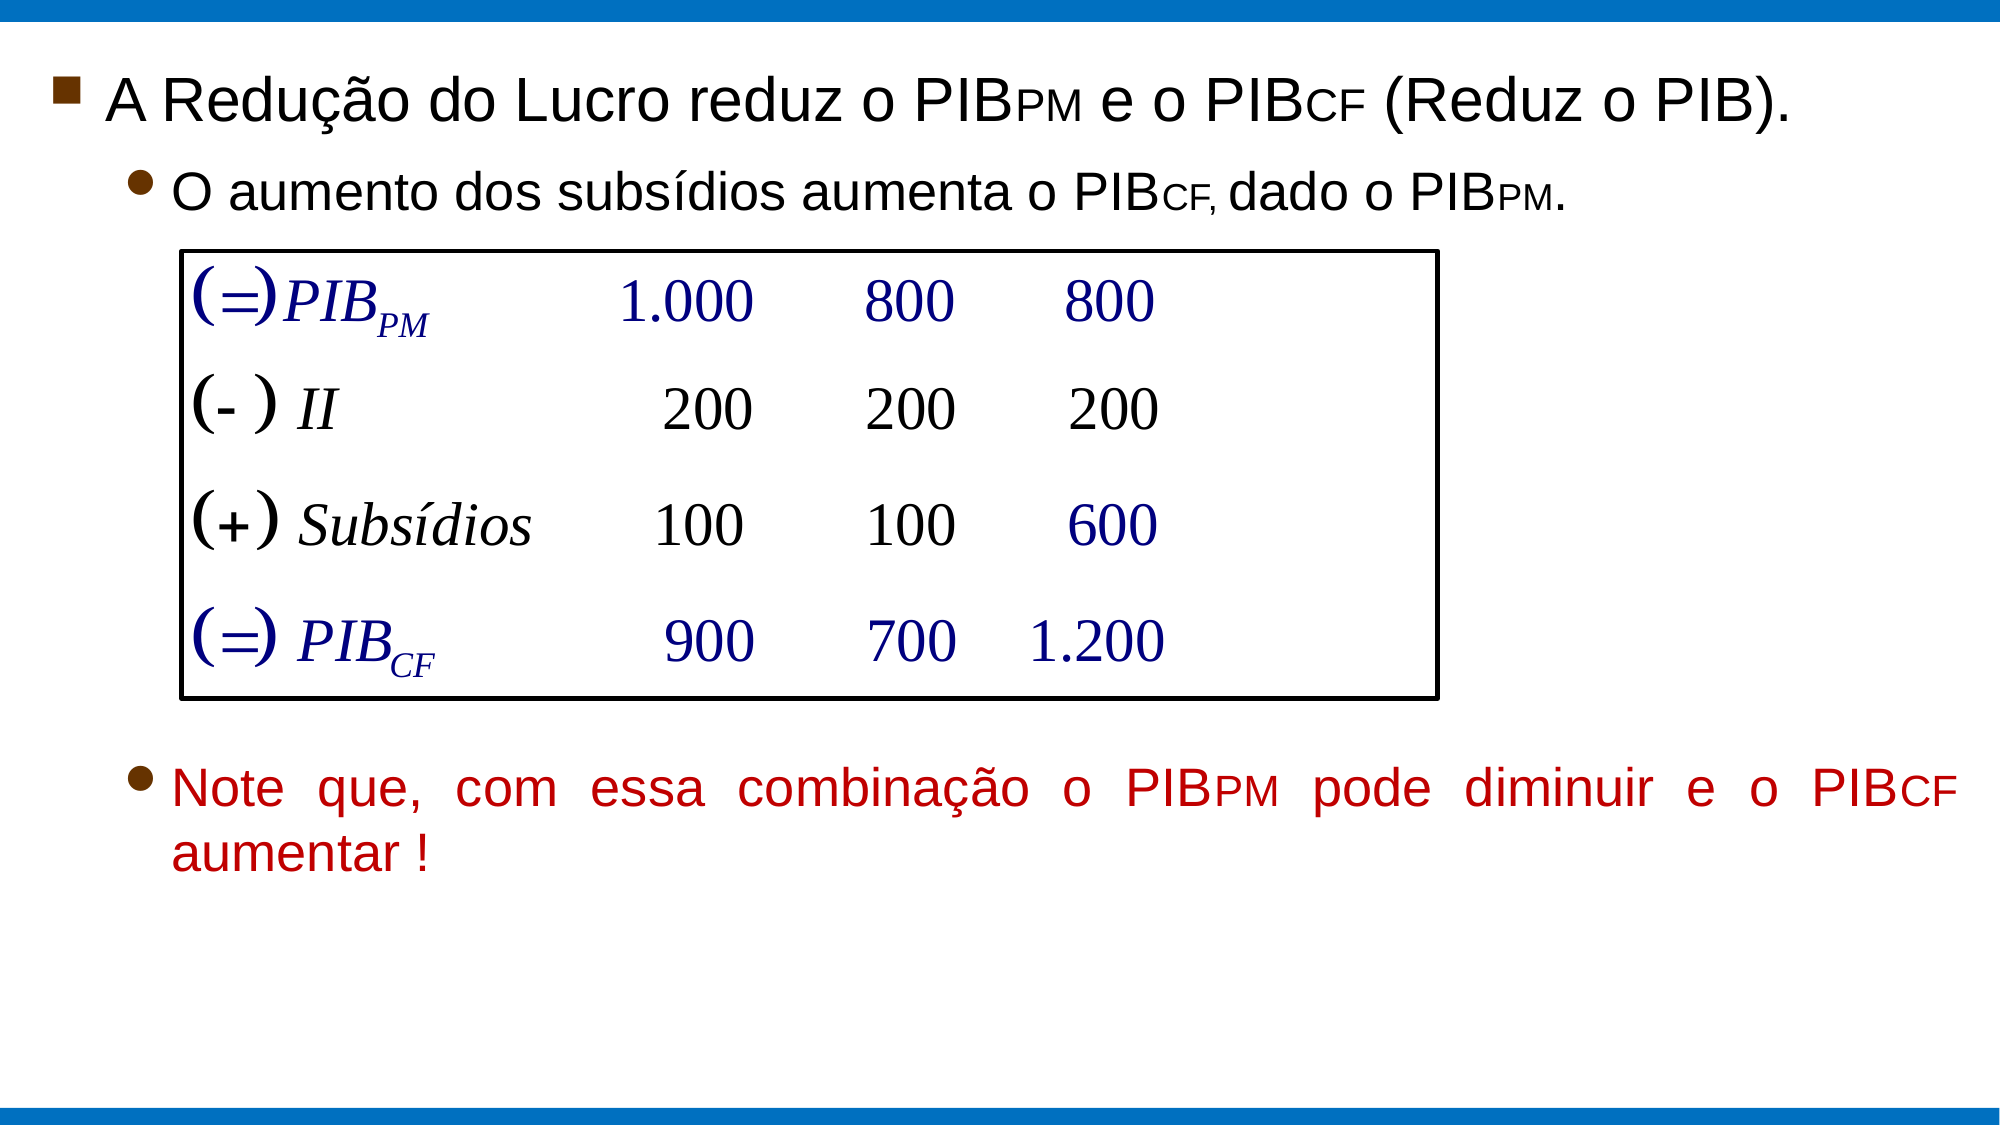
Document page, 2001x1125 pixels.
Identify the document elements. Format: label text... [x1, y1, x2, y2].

list A Redução do Lucro reduz o PIBPM e o PIBCF (Reduz o PIB). O aumento dos subsídios aumenta o PIBCF, dado o PIBPM. Note que, com essa combinação o PIBPM pode diminuir e o PIBCF aumentar ! [34, 51, 1974, 854]
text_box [183, 253, 1436, 697]
